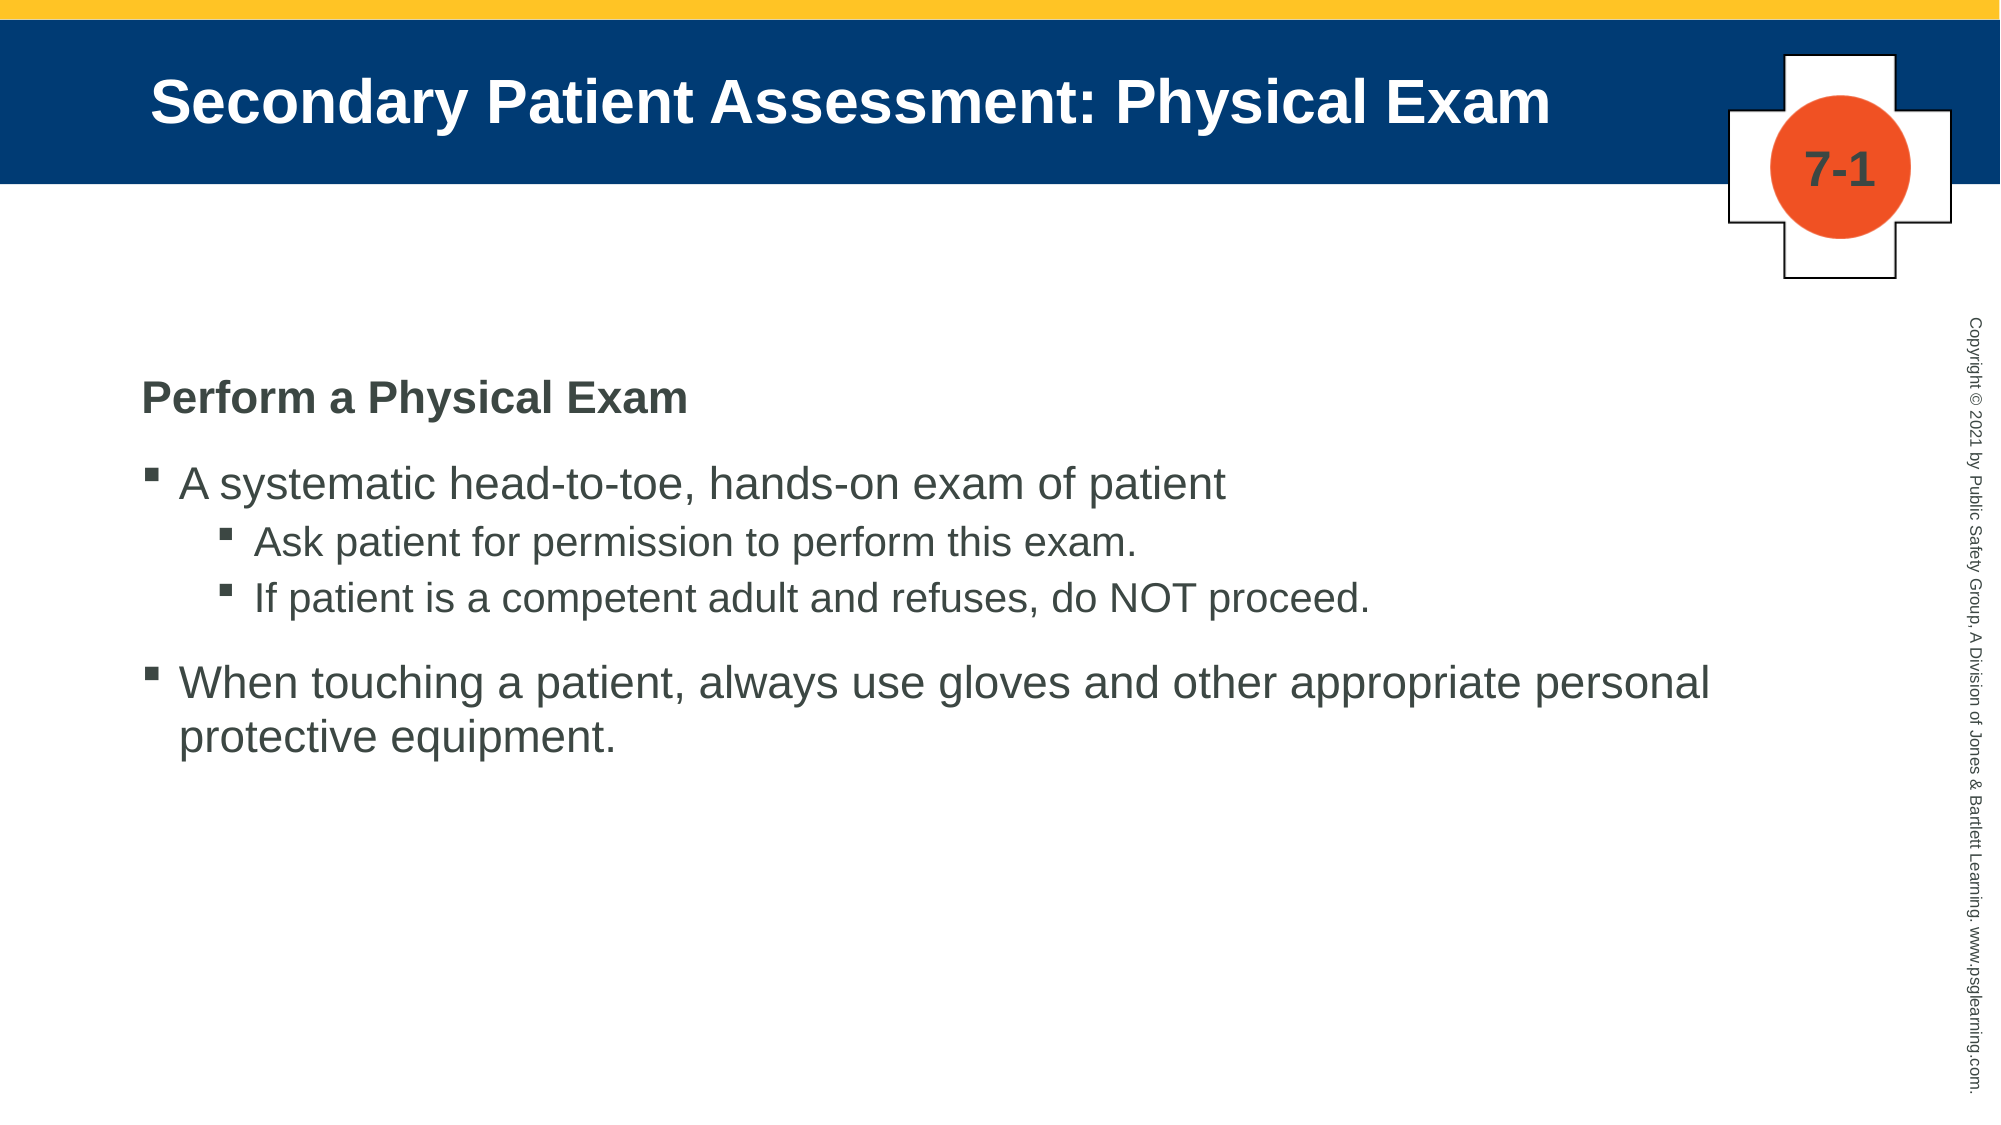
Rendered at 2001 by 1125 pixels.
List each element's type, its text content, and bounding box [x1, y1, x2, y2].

list Perform a Physical Exam A systematic head-to-toe, hands-on exam of patient Ask patient for permission to perform this exam. If patient is a competent adult and refuses, do NOT proceed. When touching a patient, always use gloves and other appropriate personal protective equipment. [126, 359, 1839, 1028]
picture [1728, 54, 1952, 279]
title Secondary Patient Assessment: Physical Exam [0, 19, 2000, 185]
